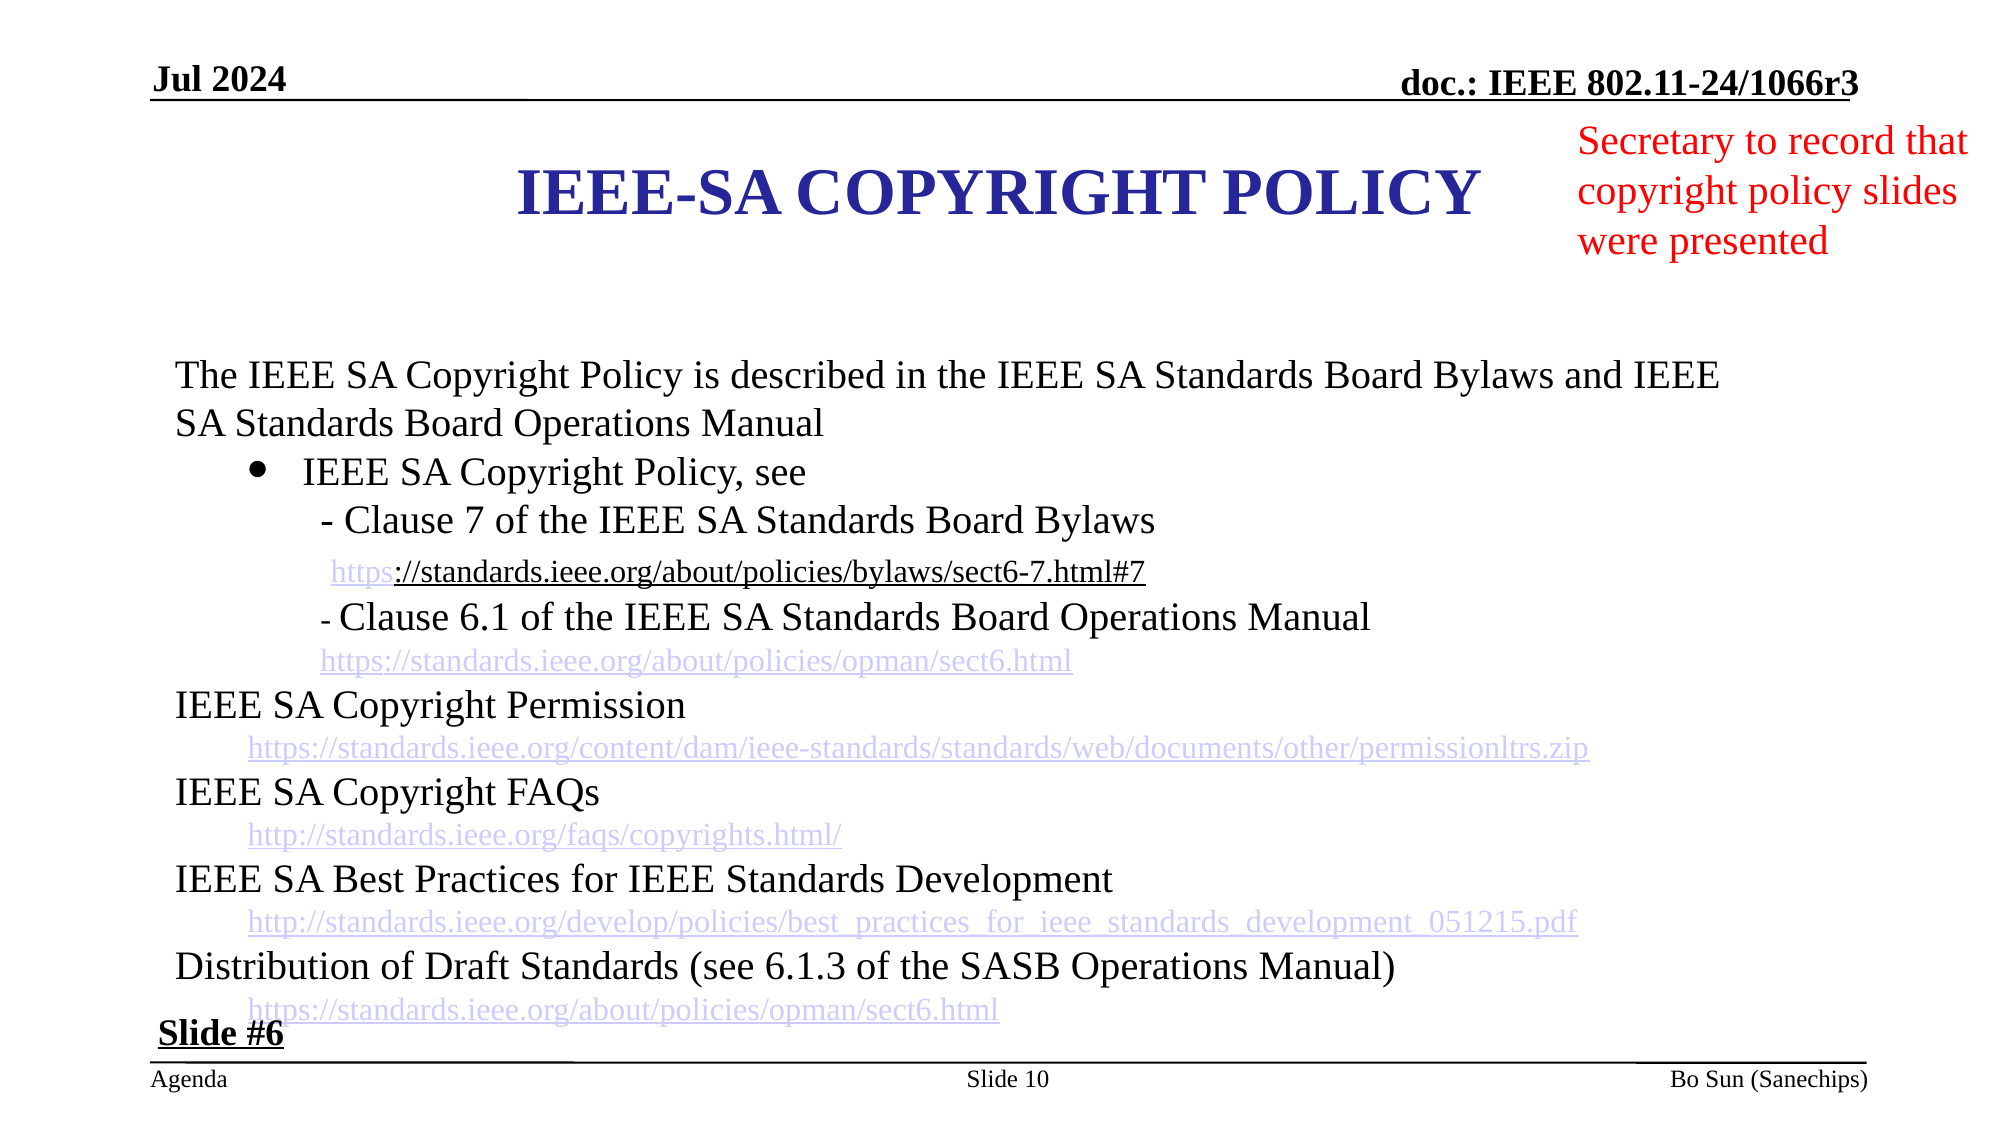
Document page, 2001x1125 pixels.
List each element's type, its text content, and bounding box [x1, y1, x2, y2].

text_box The IEEE SA Copyright Policy is described in the IEEE SA Standards Board Bylaws and IEEE SA Standards Board Operations Manual IEEE SA Copyright Policy, see - Clause 7 of the IEEE SA Standards Board Bylaws https://standards.ieee.org/about/policies/bylaws/sect6-7.html#7 - Clause 6.1 of the IEEE SA Standards Board Operations Manual https://standards.ieee.org/about/policies/opman/sect6.html IEEE SA Copyright Permission https://standards.ieee.org/content/dam/ieee-standards/standards/web/documents/other/permissionltrs.zip IEEE SA Copyright FAQs http://standards.ieee.org/faqs/copyrights.html/ IEEE SA Best Practices for IEEE Standards Development http://standards.ieee.org/develop/policies/best_practices_for_ieee_standards_development_051215.pdf Distribution of Draft Standards (see 6.1.3 of the SASB Operations Manual) https://standards.ieee.org/about/policies/opman/sect6.html [174, 340, 1776, 1041]
text_box Slide #6 [143, 1000, 300, 1061]
text_box IEEE-SA COPYRIGHT POLICY [362, 100, 1638, 276]
footer Bo Sun (Sanechips) [1171, 1061, 1869, 1093]
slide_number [152, 54, 563, 100]
text_box Secretary to record that copyright policy slides were presented [1562, 104, 1988, 270]
slide_number Slide 10 [949, 1061, 1067, 1123]
